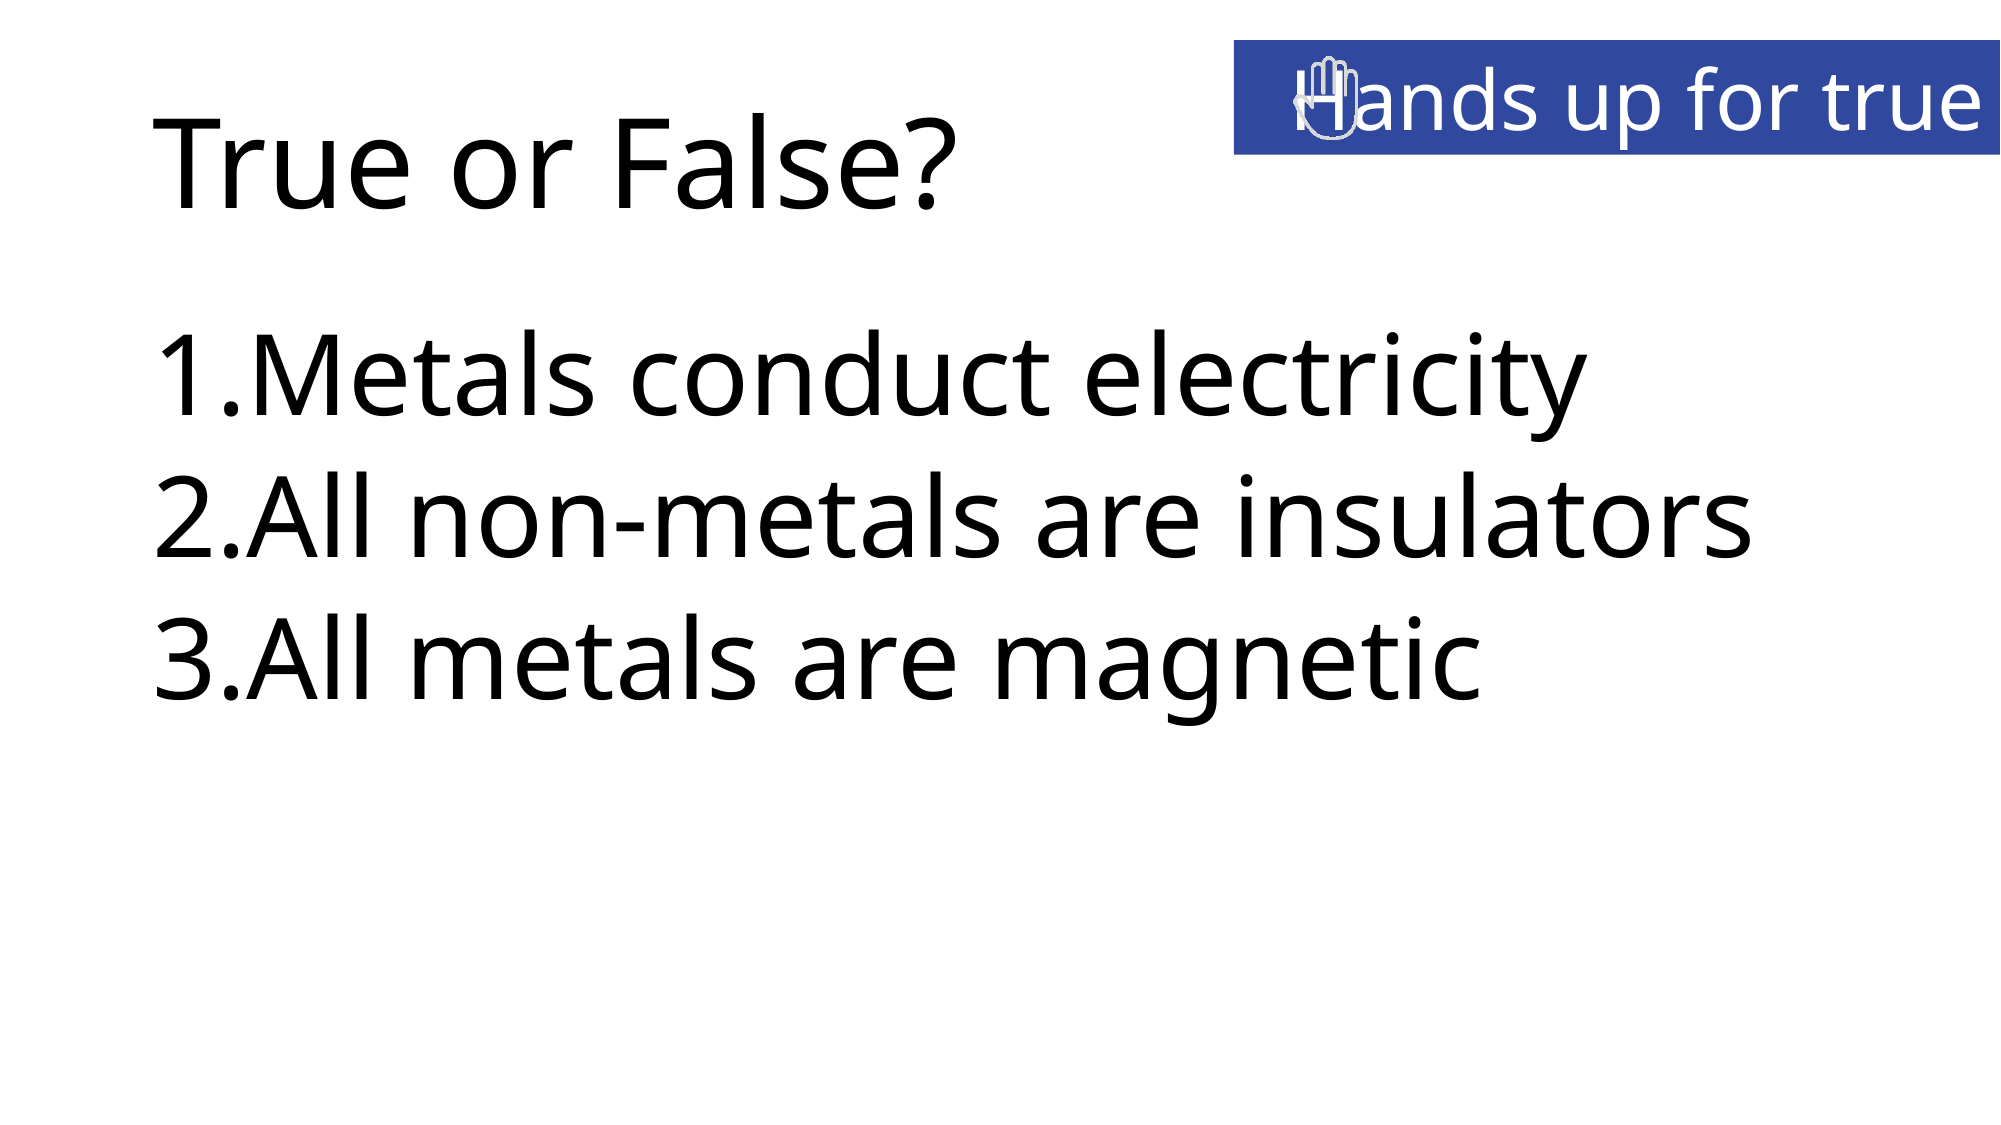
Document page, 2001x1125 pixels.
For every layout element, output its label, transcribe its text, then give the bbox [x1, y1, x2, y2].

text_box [1233, 39, 2000, 157]
title True or False? [137, 59, 1863, 278]
list Metals conduct electricity All non-metals are insulators All metals are magnetic [137, 310, 1863, 1025]
